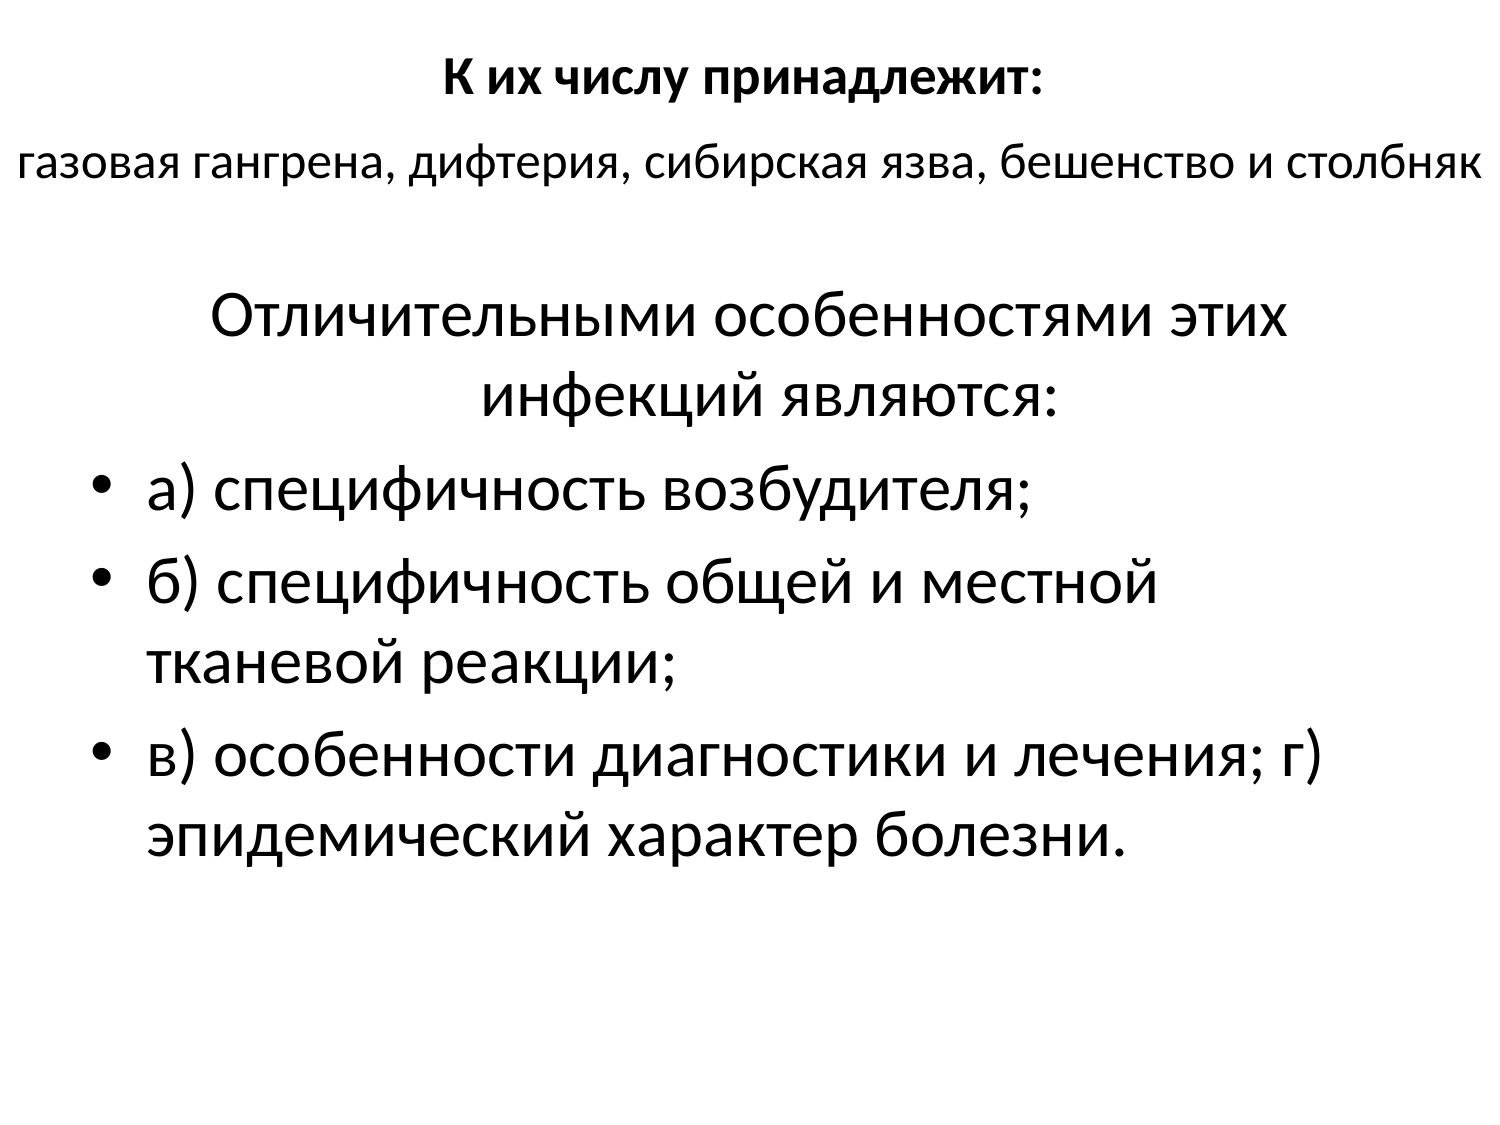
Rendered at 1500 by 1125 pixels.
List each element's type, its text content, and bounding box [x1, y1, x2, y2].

list Отличительными особенностями этих инфекций являются: а) специфичность возбудителя; б) специфичность общей и местной тканевой реакции; в) особенности диагностики и лечения; г) эпидемический характер болезни. [75, 262, 1425, 1005]
title К их числу принадлежит: газовая гангрена, дифтерия, сибирская язва, бешенство и столбняк [0, 0, 1500, 233]
